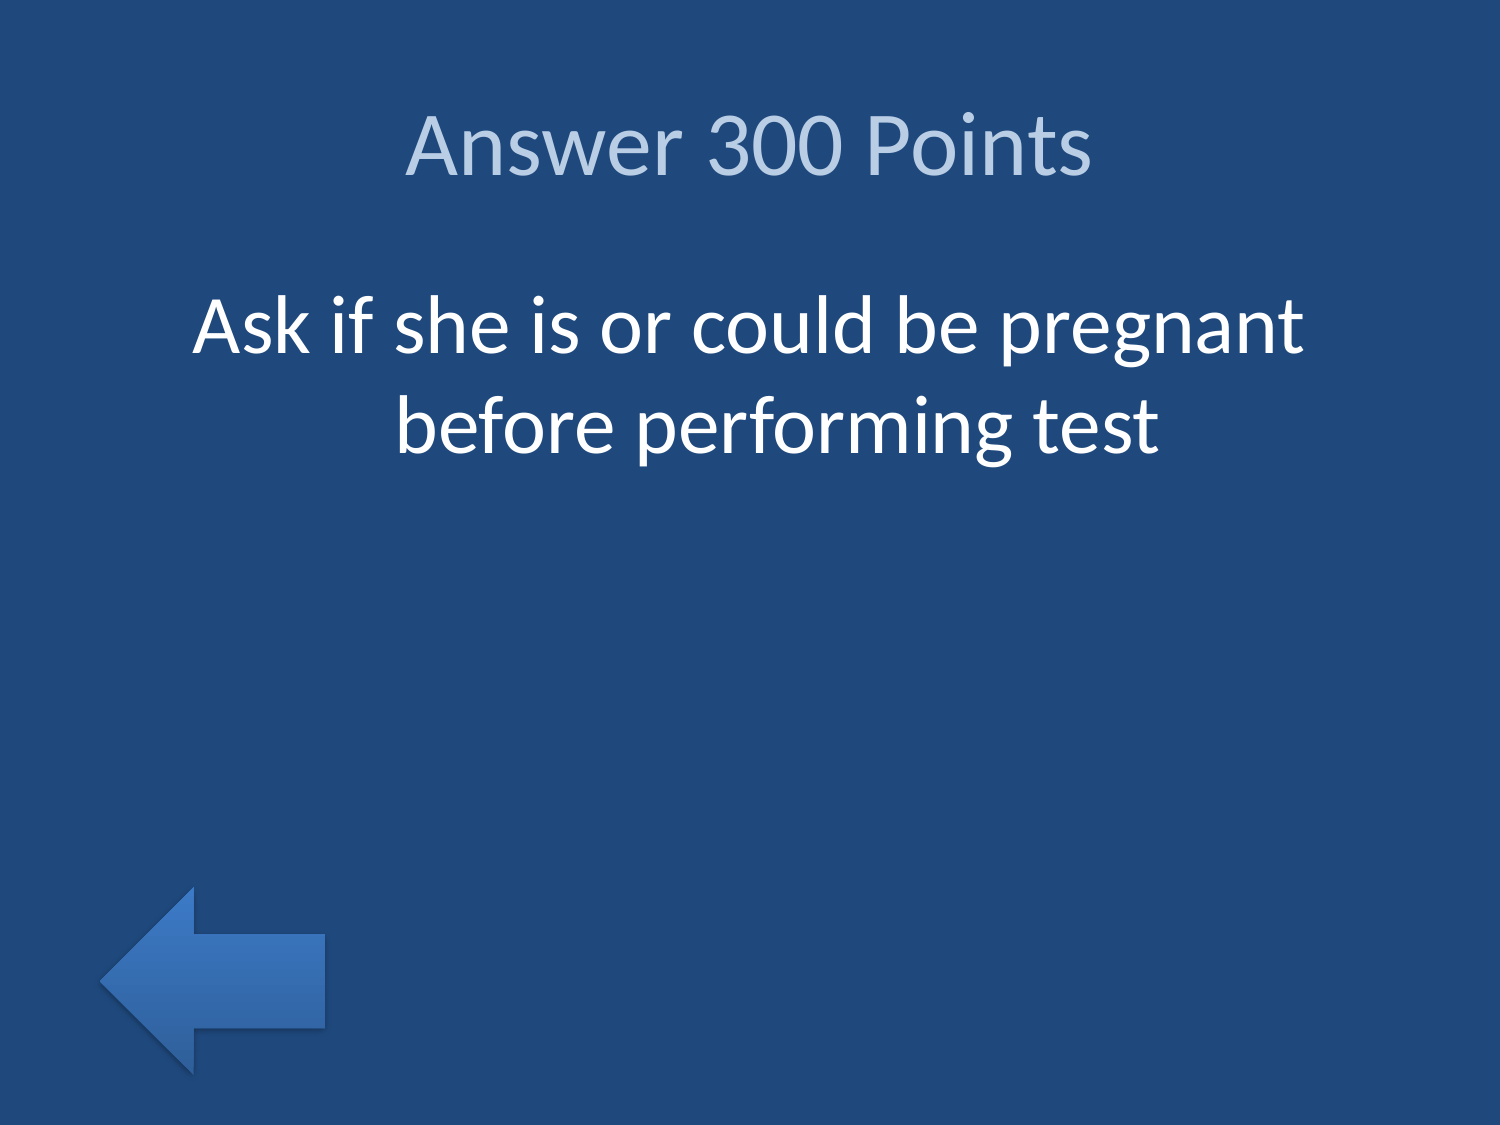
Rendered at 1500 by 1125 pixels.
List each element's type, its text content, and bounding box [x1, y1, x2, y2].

title Answer 300 Points [75, 45, 1425, 233]
list Ask if she is or could be pregnant before performing test [75, 262, 1425, 1005]
text_box [123, 1005, 325, 1075]
